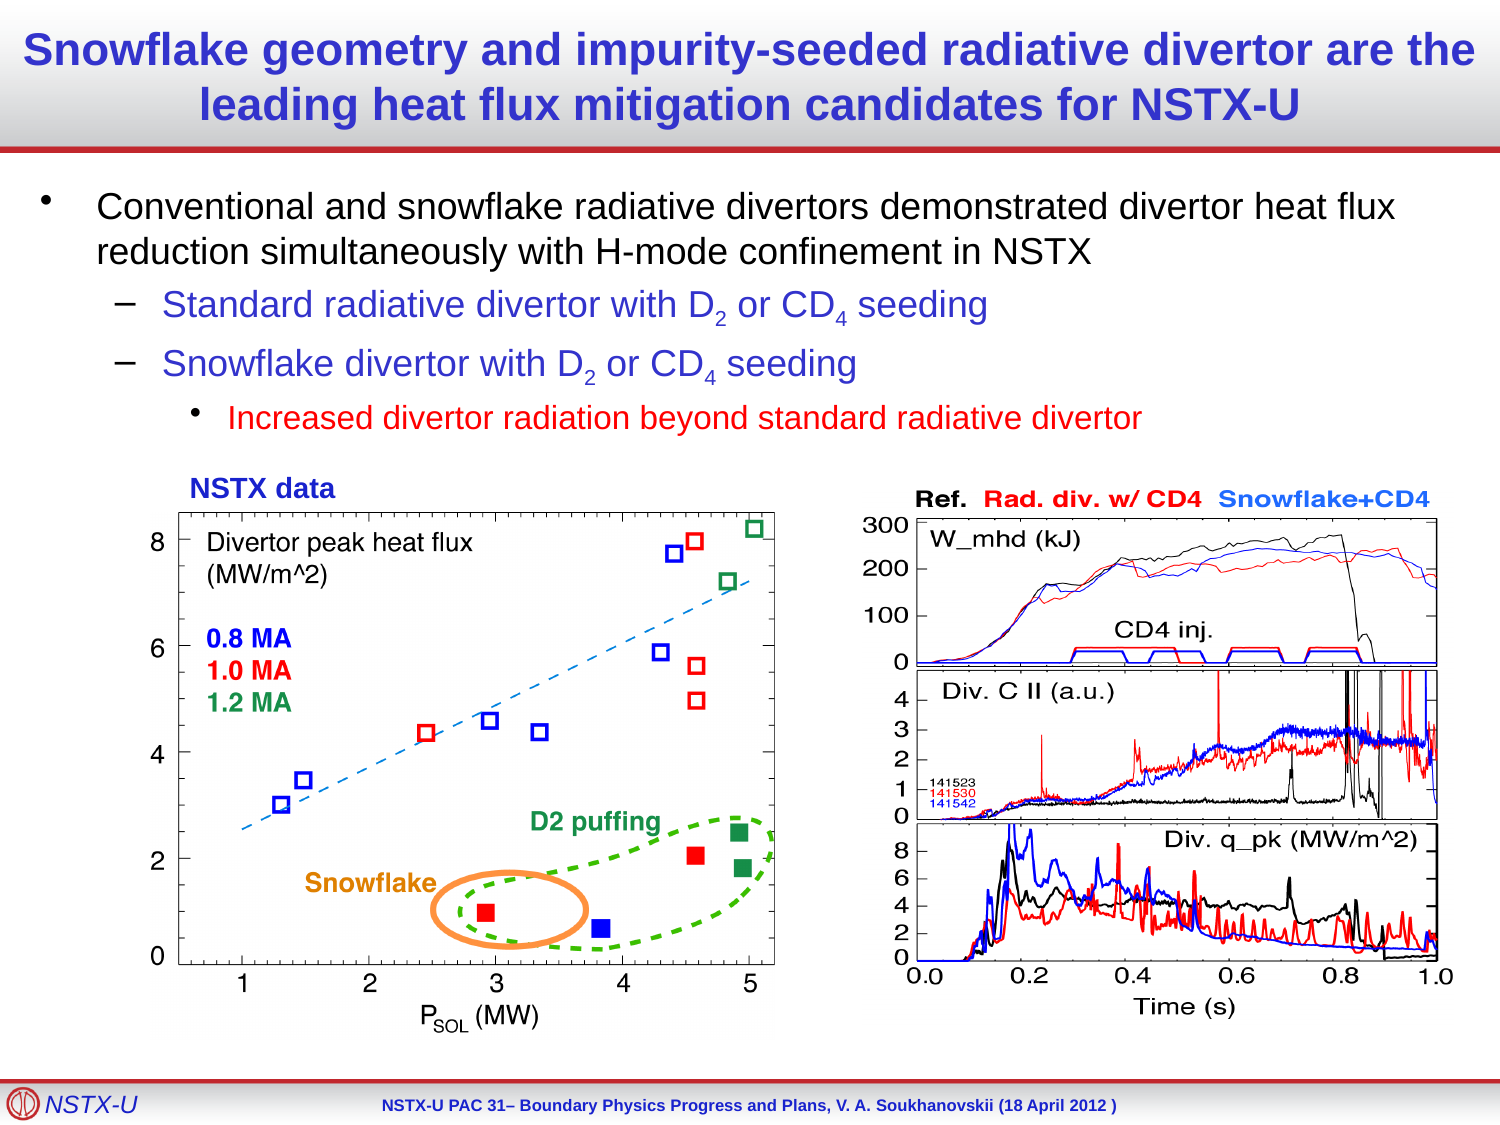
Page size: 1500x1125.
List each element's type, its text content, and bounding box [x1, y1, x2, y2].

title Snowflake geometry and impurity-seeded radiative divertor are the leading heat flux mitigation candidates for NSTX-U [0, 0, 1500, 150]
picture [862, 487, 1454, 1026]
picture [149, 512, 776, 1040]
list Conventional and snowflake radiative divertors demonstrated divertor heat flux reduction simultaneously with H-mode confinement in NSTX Standard radiative divertor with D2 or CD4 seeding Snowflake divertor with D2 or CD4 seeding Increased divertor radiation beyond standard radiative divertor [24, 174, 1463, 1038]
picture [0, 1079, 1500, 1125]
text_box NSTX data [174, 462, 413, 510]
